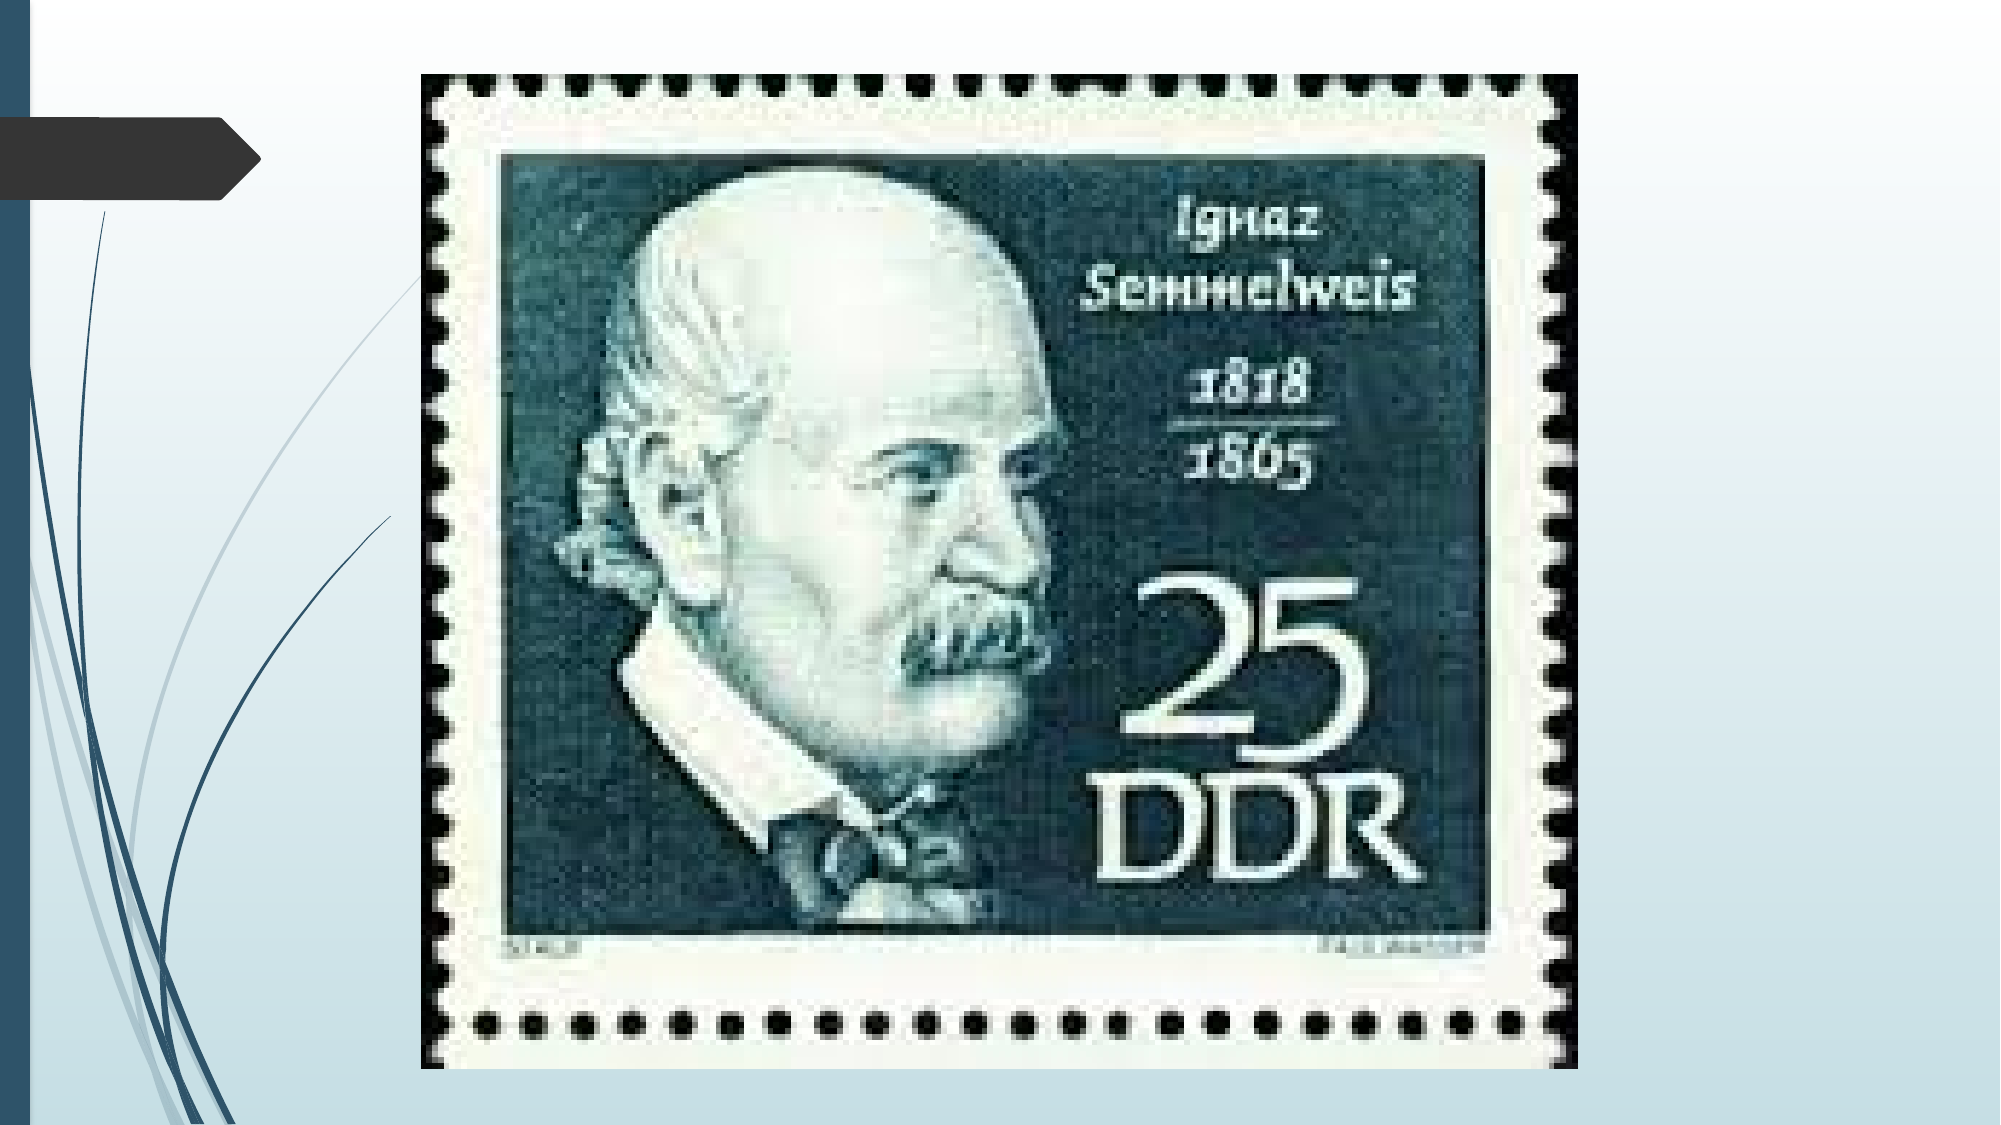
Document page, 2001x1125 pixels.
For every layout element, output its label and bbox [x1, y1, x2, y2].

picture [421, 74, 1578, 1069]
